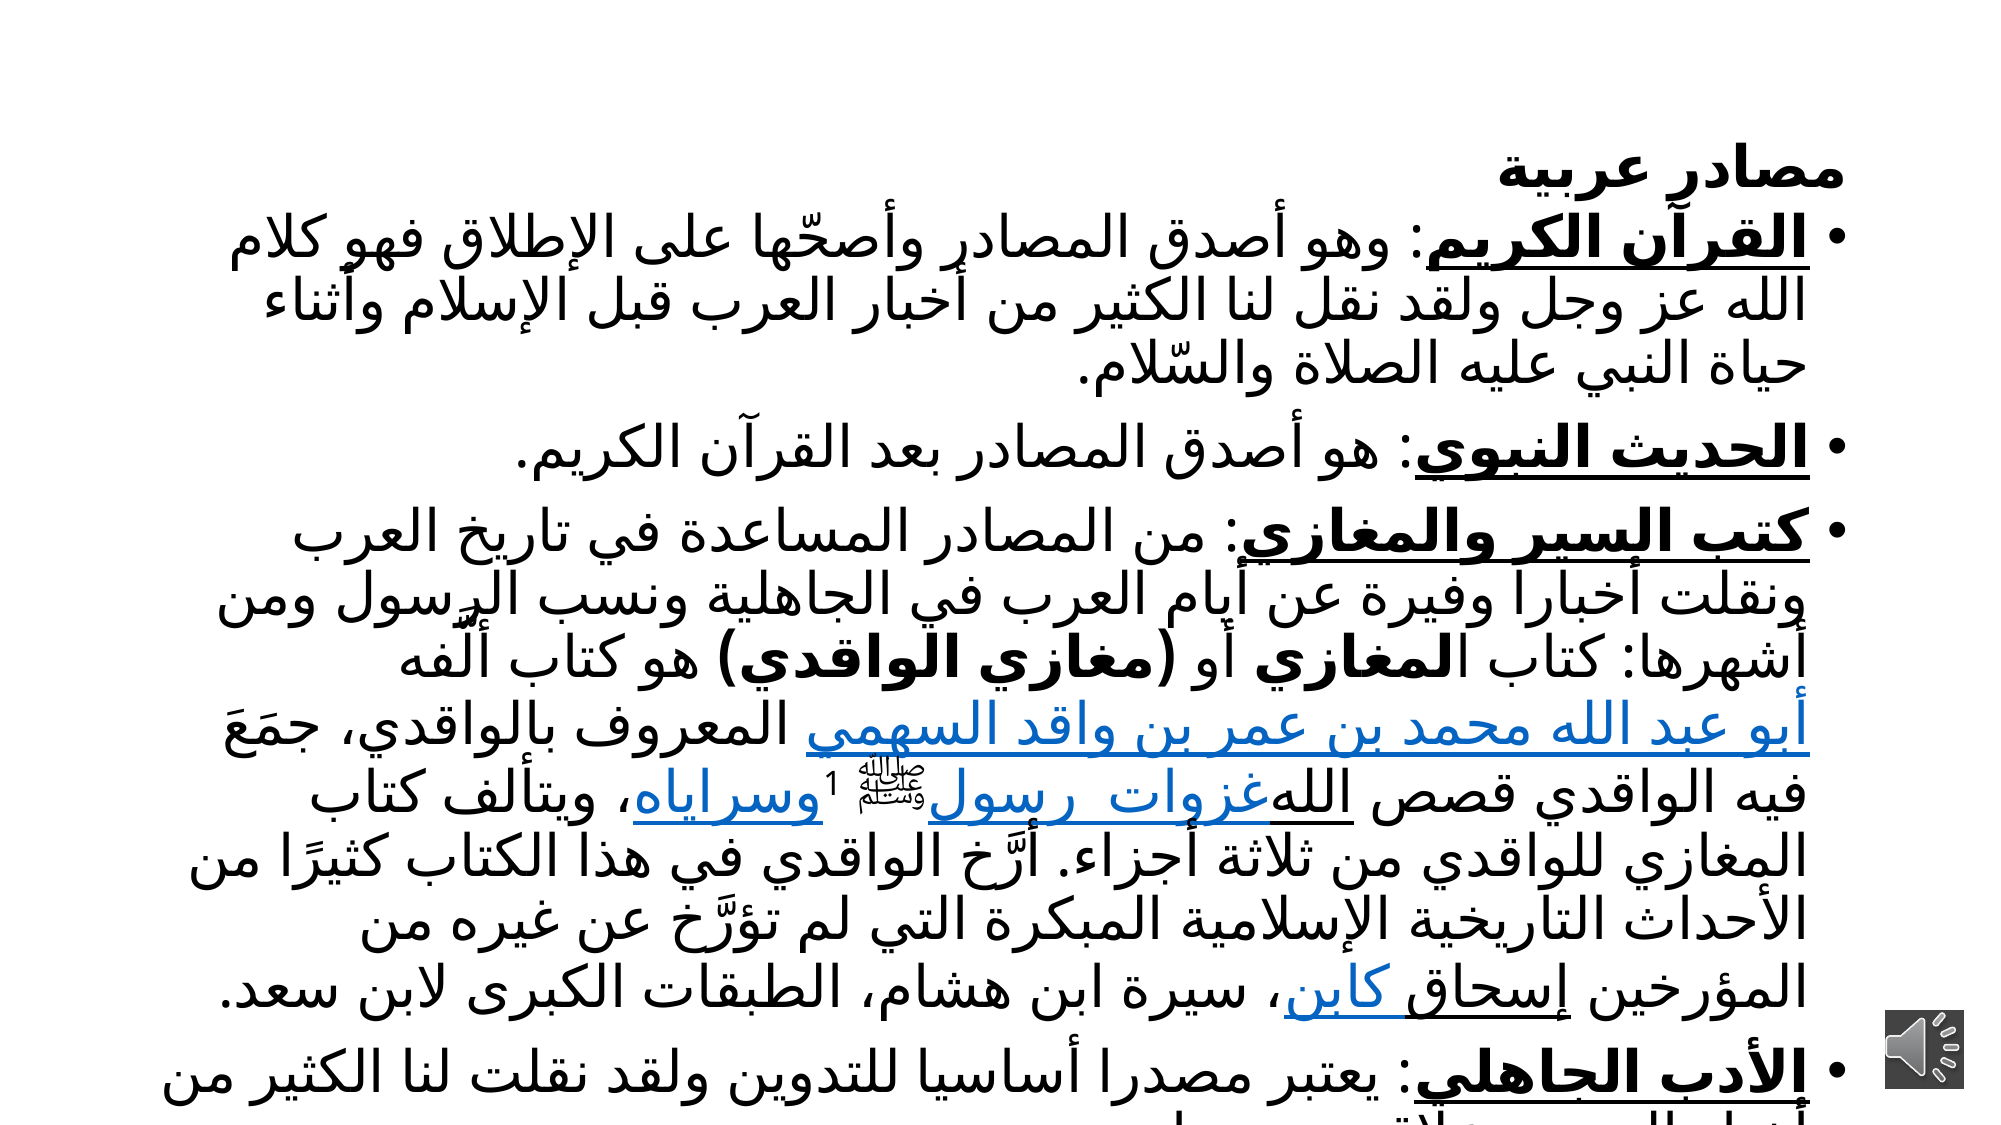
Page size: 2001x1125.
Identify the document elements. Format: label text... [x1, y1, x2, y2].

list القرآن الكريم: وهو أصدق المصادر وأصحّها على الإطلاق فهو كلام الله عز وجل ولقد نقل لنا الكثير من أخبار العرب قبل الإسلام وأثناء حياة النبي عليه الصلاة والسّلام. الحديث النبوي: هو أصدق المصادر بعد القرآن الكريم. كتب السير والمغازي: من المصادر المساعدة في تاريخ العرب ونقلت أخبارا وفيرة عن أيام العرب في الجاهلية ونسب الرسول ومن أشهرها: كتاب المغازي أو (مغازي الواقدي) هو كتاب ألَّفه أبو عبد الله محمد بن عمر بن واقد السهمي المعروف بالواقدي، جمَعَ فيه الواقدي قصص غزوات رسول اللهﷺ وسراياه1، ويتألف كتاب المغازي للواقدي من ثلاثة أجزاء. أرَّخ الواقدي في هذا الكتاب كثيرًا من الأحداث التاريخية الإسلامية المبكرة التي لم تؤرَّخ عن غيره من المؤرخين كابن إسحاق، سيرة ابن هشام، الطبقات الكبرى لابن سعد. الأدب الجاهلي: يعتبر مصدرا أساسيا للتدوين ولقد نقلت لنا الكثير من أخبار العرب وعلاقتهم بجيرانهم. [137, 200, 1863, 1014]
picture [1884, 1009, 1965, 1090]
title مصادر عربية [137, 59, 1863, 200]
